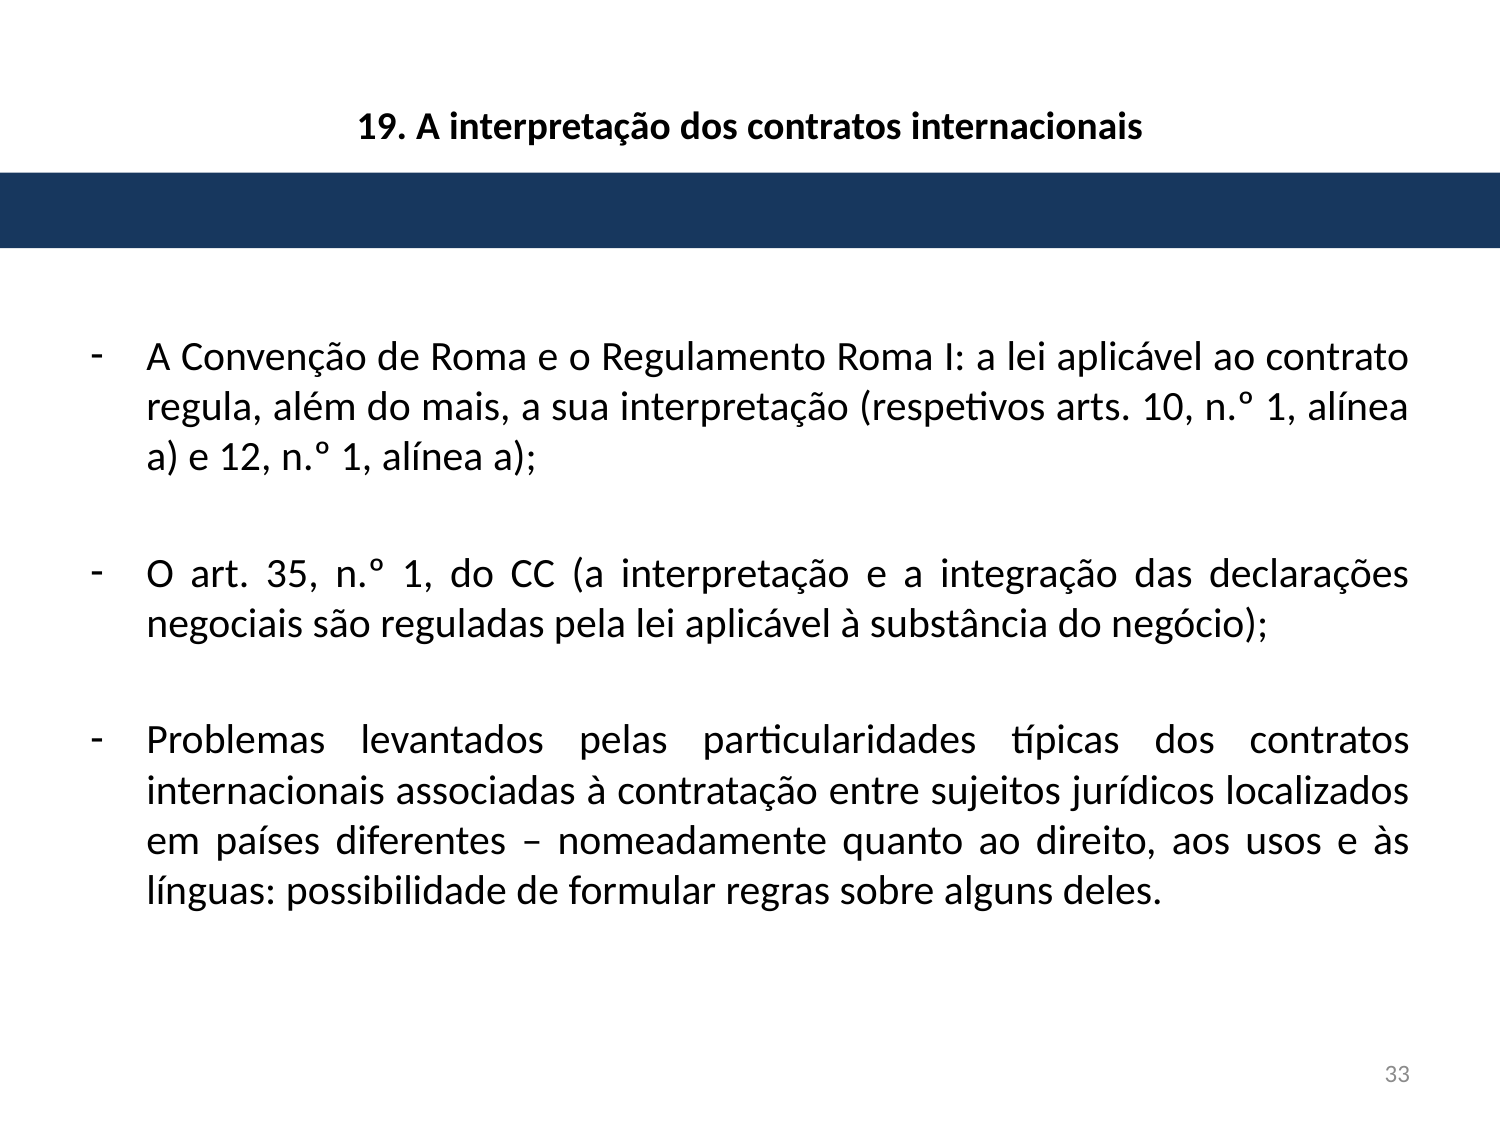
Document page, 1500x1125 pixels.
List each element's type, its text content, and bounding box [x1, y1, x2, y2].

slide_number 33 [1074, 1042, 1425, 1103]
title 19. A interpretação dos contratos internacionais [75, 45, 1425, 171]
list A Convenção de Roma e o Regulamento Roma I: a lei aplicável ao contrato regula, além do mais, a sua interpretação (respetivos arts. 10, n.º 1, alínea a) e 12, n.º 1, alínea a); O art. 35, n.º 1, do CC (a interpretação e a integração das declarações negociais são reguladas pela lei aplicável à substância do negócio); Problemas levantados pelas particularidades típicas dos contratos internacionais associadas à contratação entre sujeitos jurídicos localizados em países diferentes – nomeadamente quanto ao direito, aos usos e às línguas: possibilidade de formular regras sobre alguns deles. [75, 262, 1425, 1005]
text_box [0, 171, 1500, 250]
